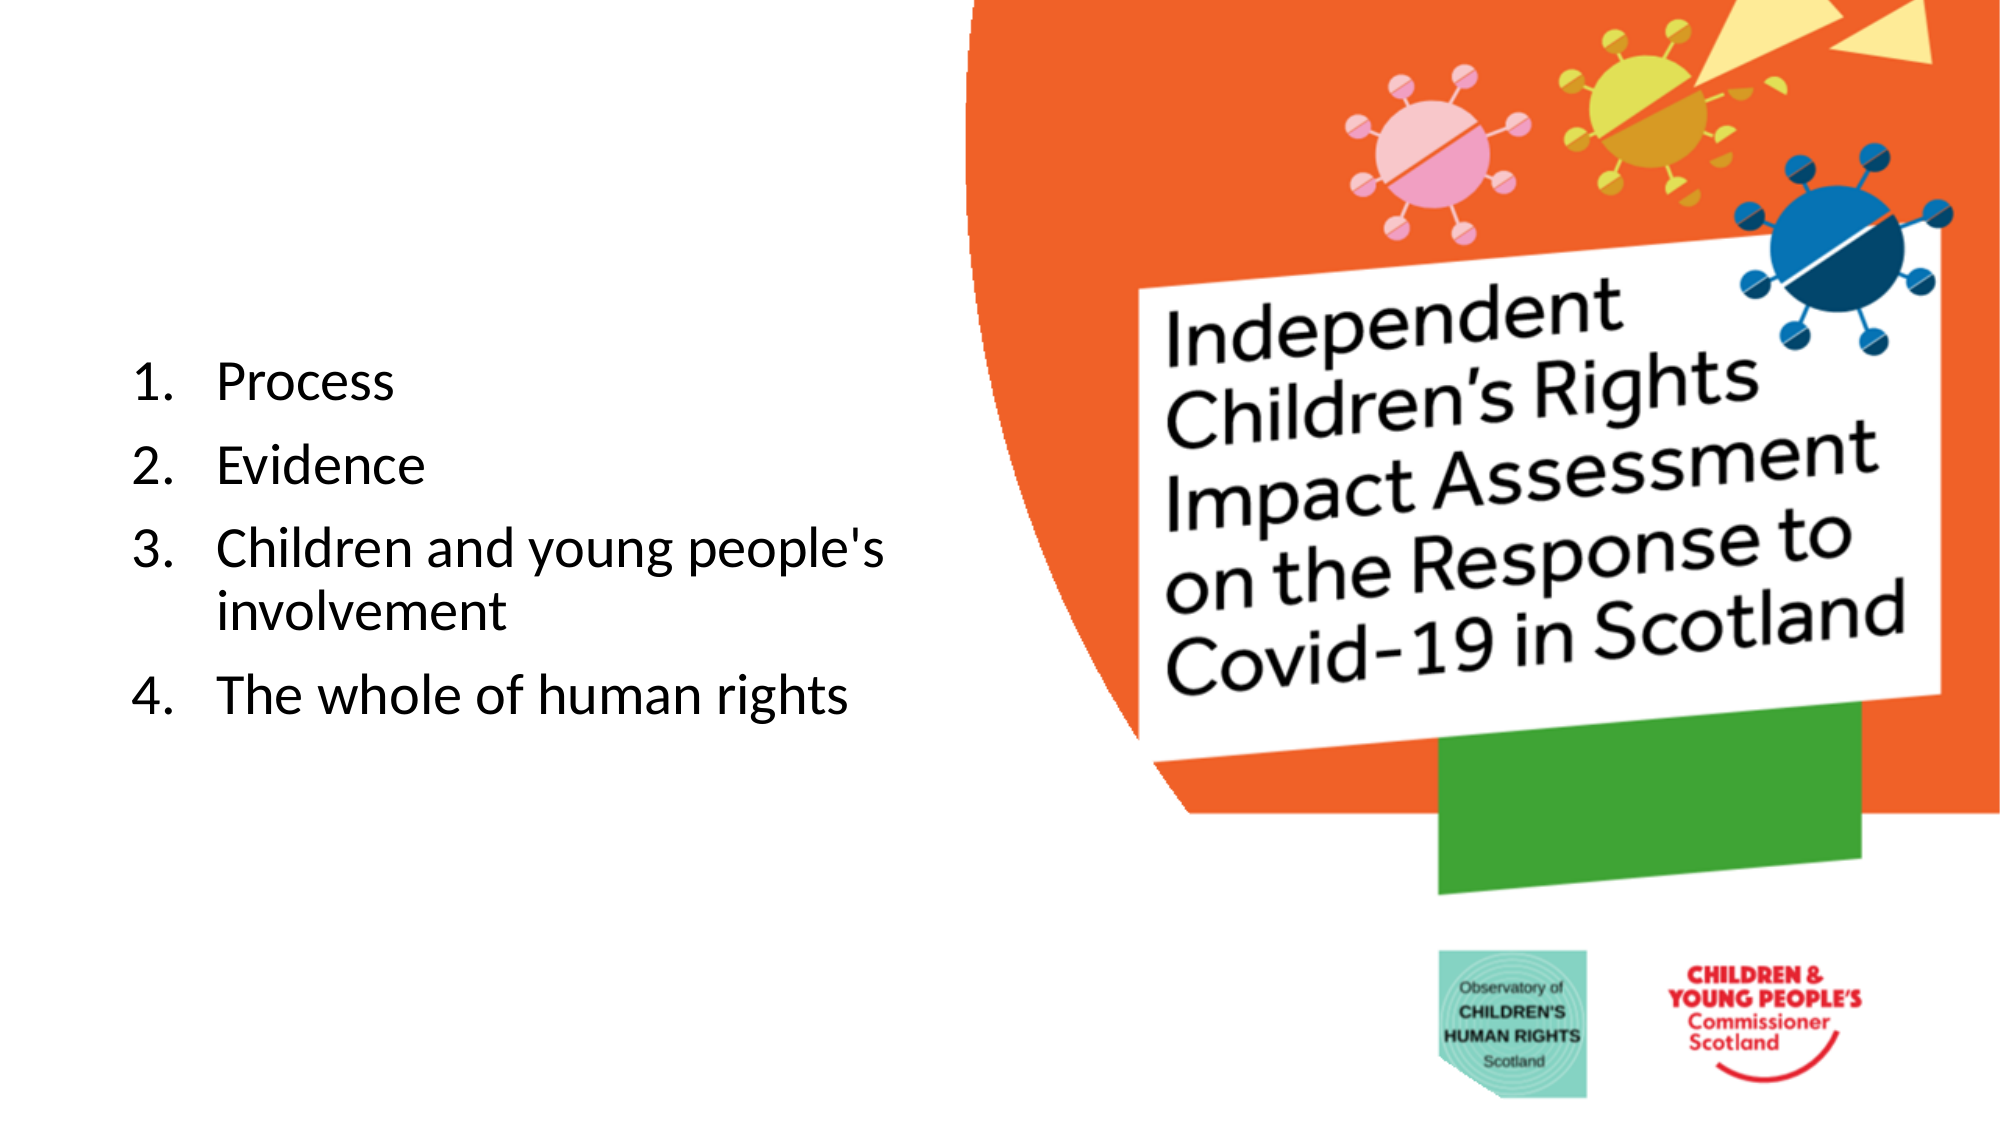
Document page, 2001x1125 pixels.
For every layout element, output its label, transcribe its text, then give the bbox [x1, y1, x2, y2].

picture [965, 0, 2000, 1100]
list Process Evidence Children and young people's involvement The whole of human rights [116, 342, 920, 1078]
